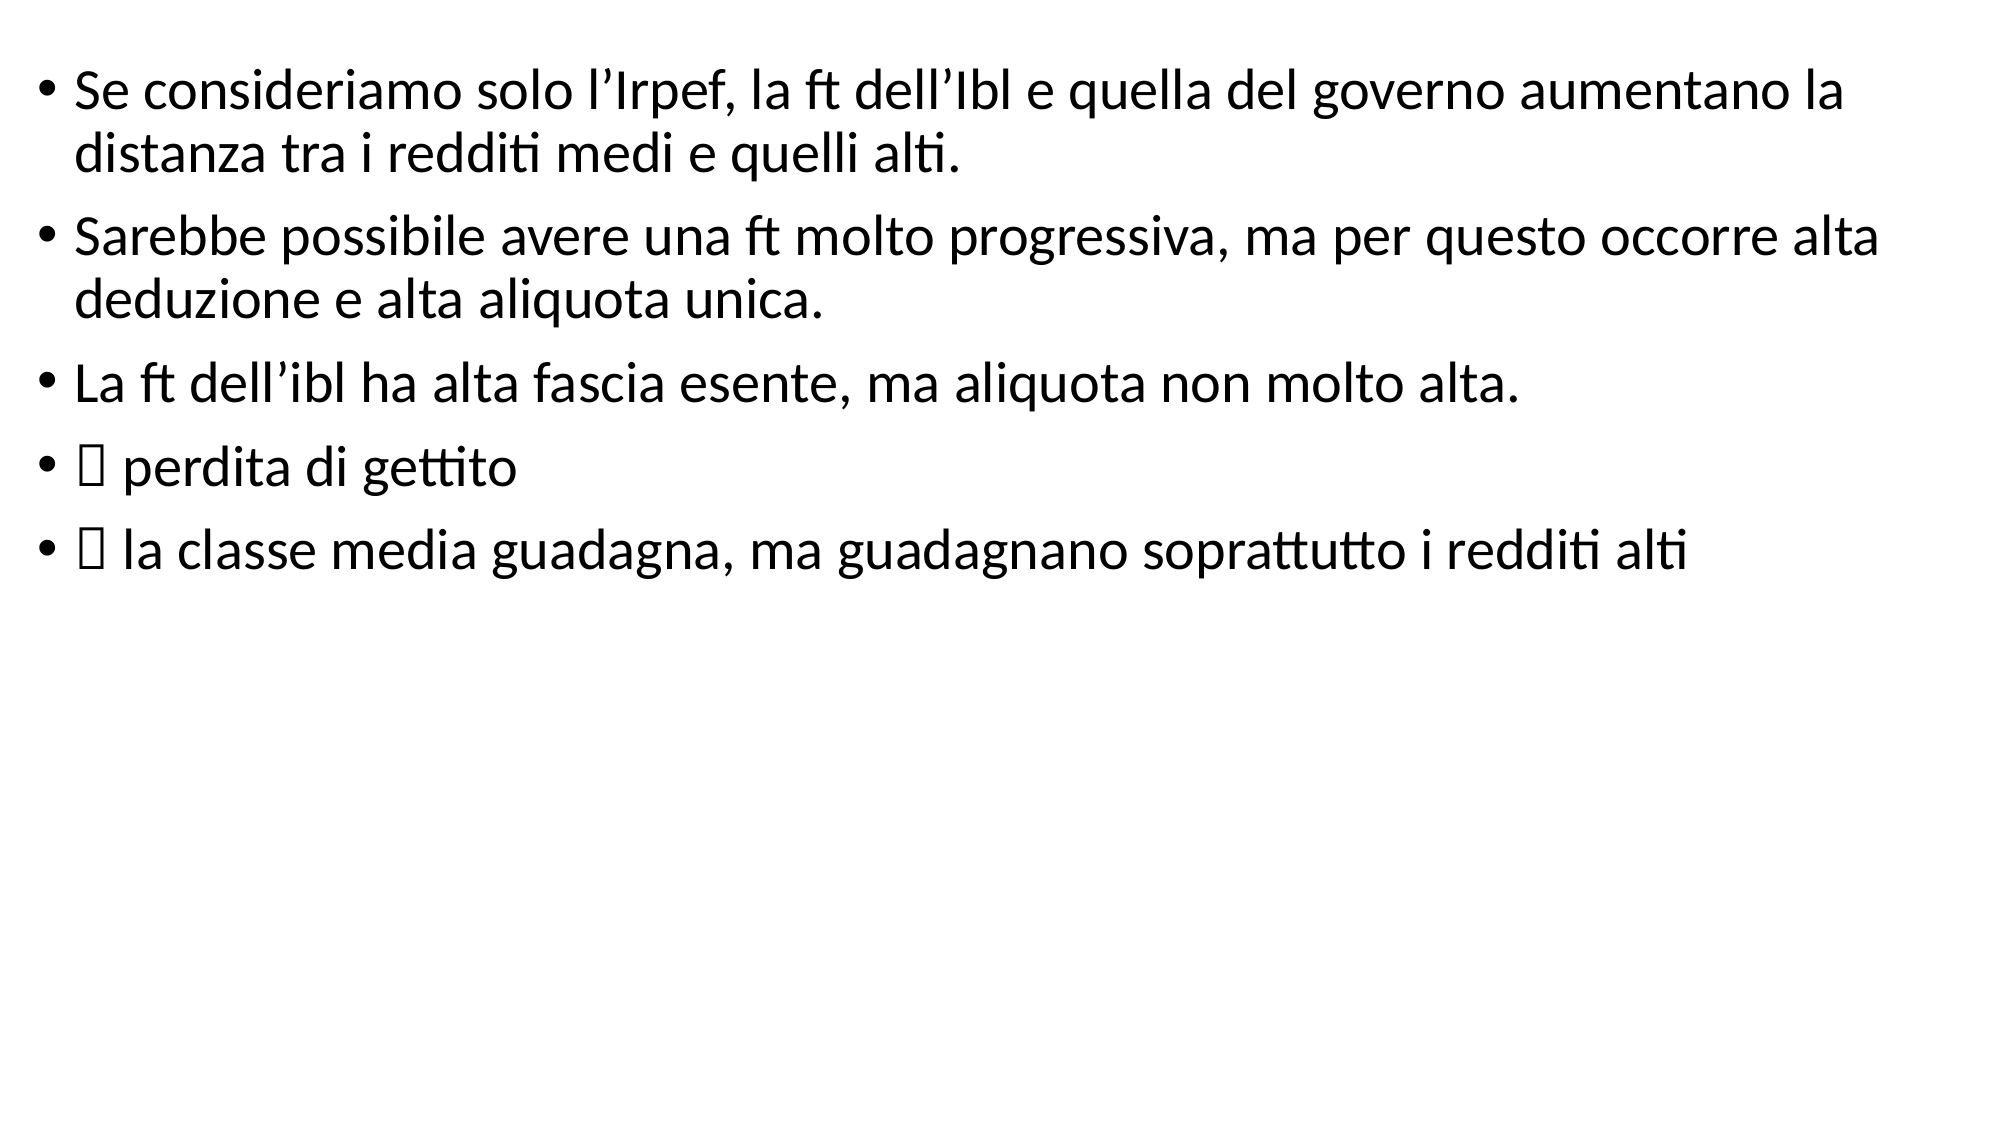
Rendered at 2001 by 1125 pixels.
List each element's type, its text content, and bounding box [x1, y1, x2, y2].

list Se consideriamo solo l’Irpef, la ft dell’Ibl e quella del governo aumentano la distanza tra i redditi medi e quelli alti. Sarebbe possibile avere una ft molto progressiva, ma per questo occorre alta deduzione e alta aliquota unica. La ft dell’ibl ha alta fascia esente, ma aliquota non molto alta.  perdita di gettito  la classe media guadagna, ma guadagnano soprattutto i redditi alti [22, 51, 1970, 1009]
